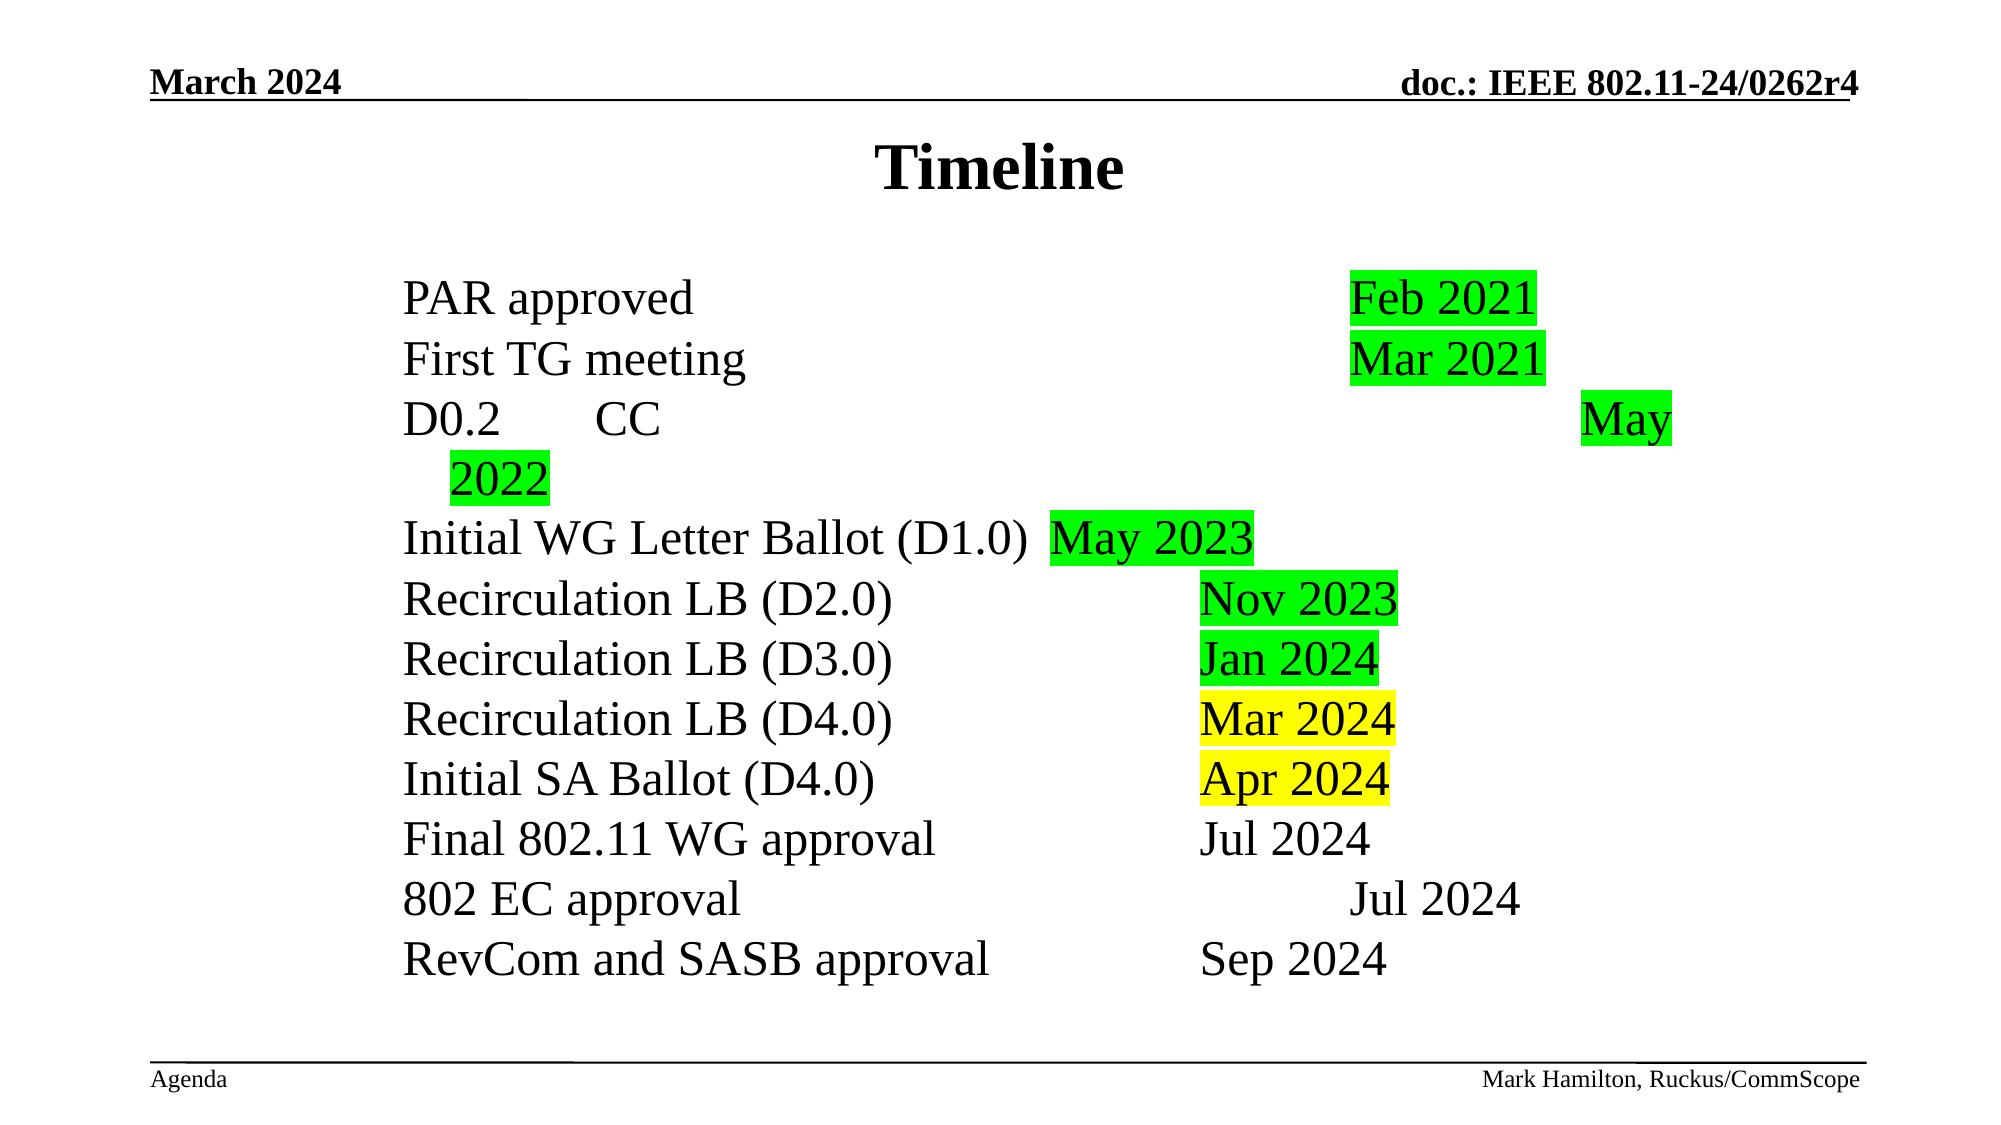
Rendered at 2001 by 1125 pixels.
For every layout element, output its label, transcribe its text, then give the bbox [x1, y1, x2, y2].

title Timeline [362, 112, 1638, 212]
list PAR approved Feb 2021 First TG meeting Mar 2021 D0.2 CC May 2022 Initial WG Letter Ballot (D1.0) May 2023 Recirculation LB (D2.0) Nov 2023 Recirculation LB (D3.0) Jan 2024 Recirculation LB (D4.0) Mar 2024 Initial SA Ballot (D4.0) Apr 2024 Final 802.11 WG approval Jul 2024 802 EC approval Jul 2024 RevCom and SASB approval Sep 2024 [312, 212, 1688, 1013]
